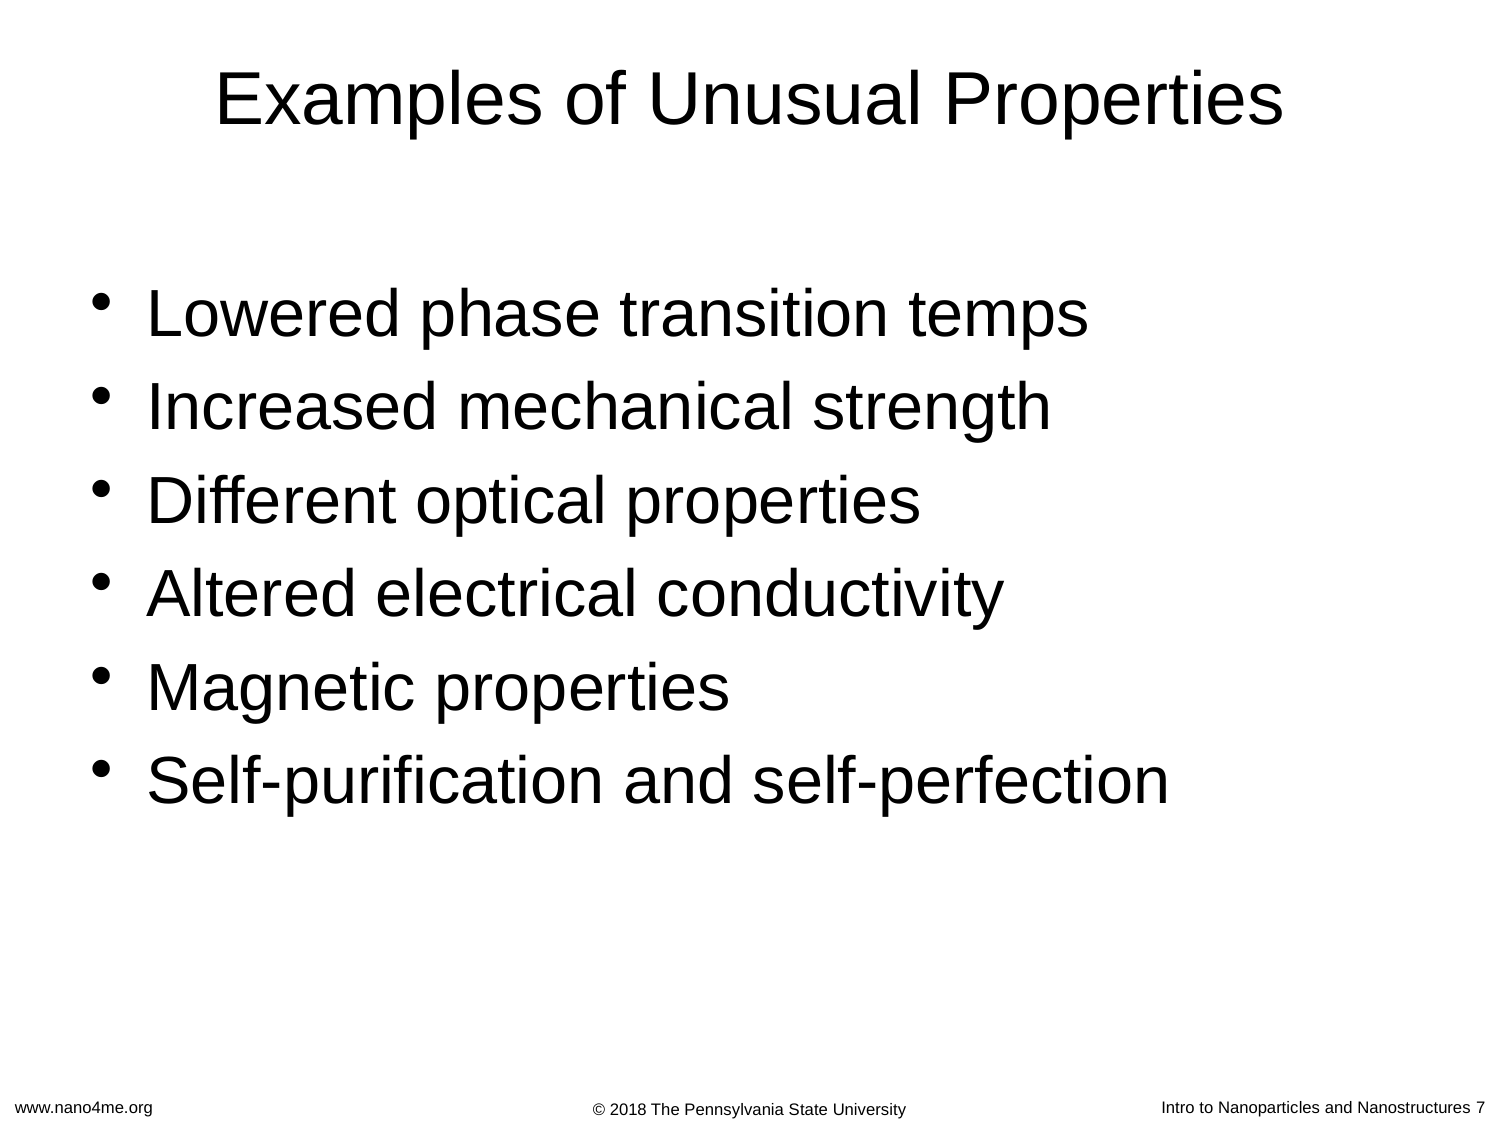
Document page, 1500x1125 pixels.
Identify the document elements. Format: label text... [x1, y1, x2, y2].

title Examples of Unusual Properties [75, 0, 1425, 188]
list Lowered phase transition temps Increased mechanical strength Different optical properties Altered electrical conductivity Magnetic properties Self-purification and self-perfection [75, 262, 1425, 1005]
